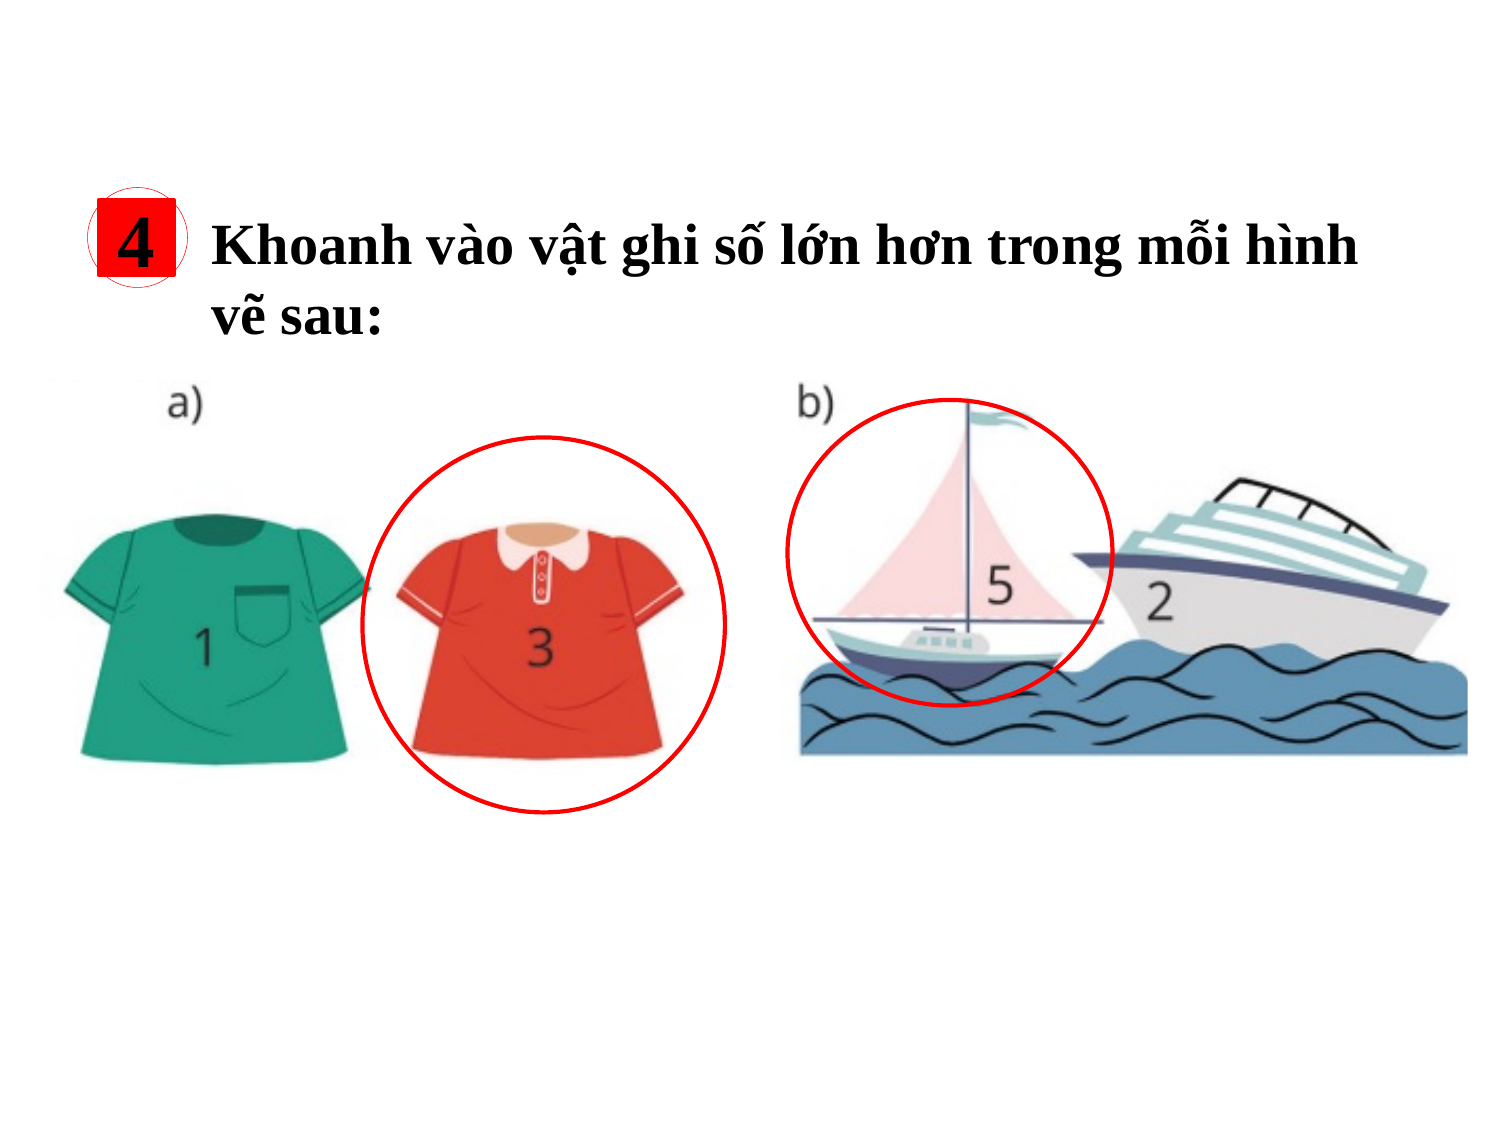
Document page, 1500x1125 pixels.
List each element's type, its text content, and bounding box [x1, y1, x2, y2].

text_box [87, 187, 188, 288]
text_box [443, 784, 644, 815]
picture [31, 380, 1468, 776]
text_box Khoanh vào vật ghi số lớn hơn trong mỗi hình vẽ sau: [196, 199, 1444, 354]
